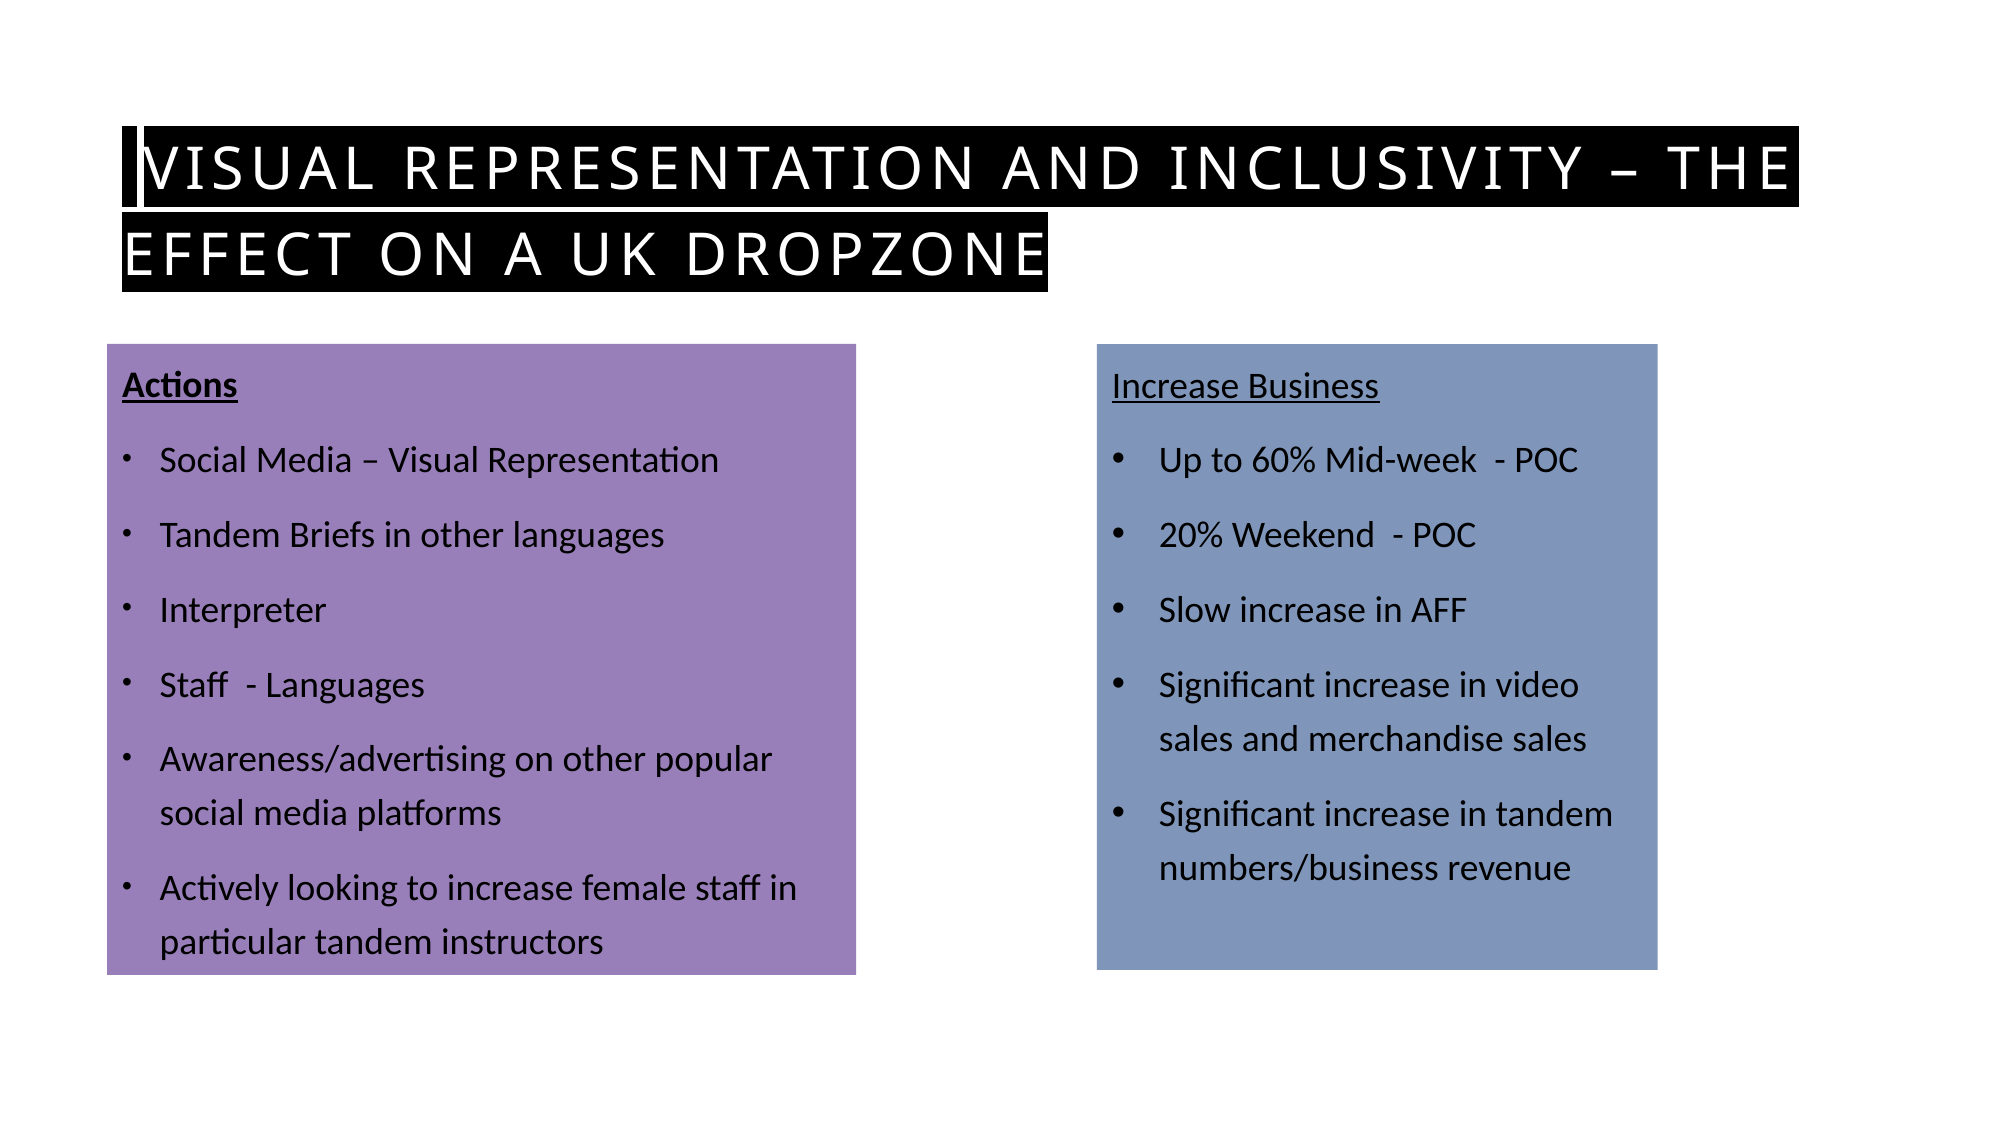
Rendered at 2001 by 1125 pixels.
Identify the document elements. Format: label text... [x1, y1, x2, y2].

text_box Increase Business Up to 60% Mid-week - POC 20% Weekend - POC Slow increase in AFF Significant increase in video sales and merchandise sales Significant increase in tandem numbers/business revenue [1096, 344, 1658, 970]
list Actions Social Media – Visual Representation Tandem Briefs in other languages Interpreter Staff - Languages Awareness/advertising on other popular social media platforms Actively looking to increase female staff in particular tandem instructors [107, 343, 857, 975]
title Visual representation and inclusivity – The effect on a uk dropzone [107, 106, 1850, 295]
